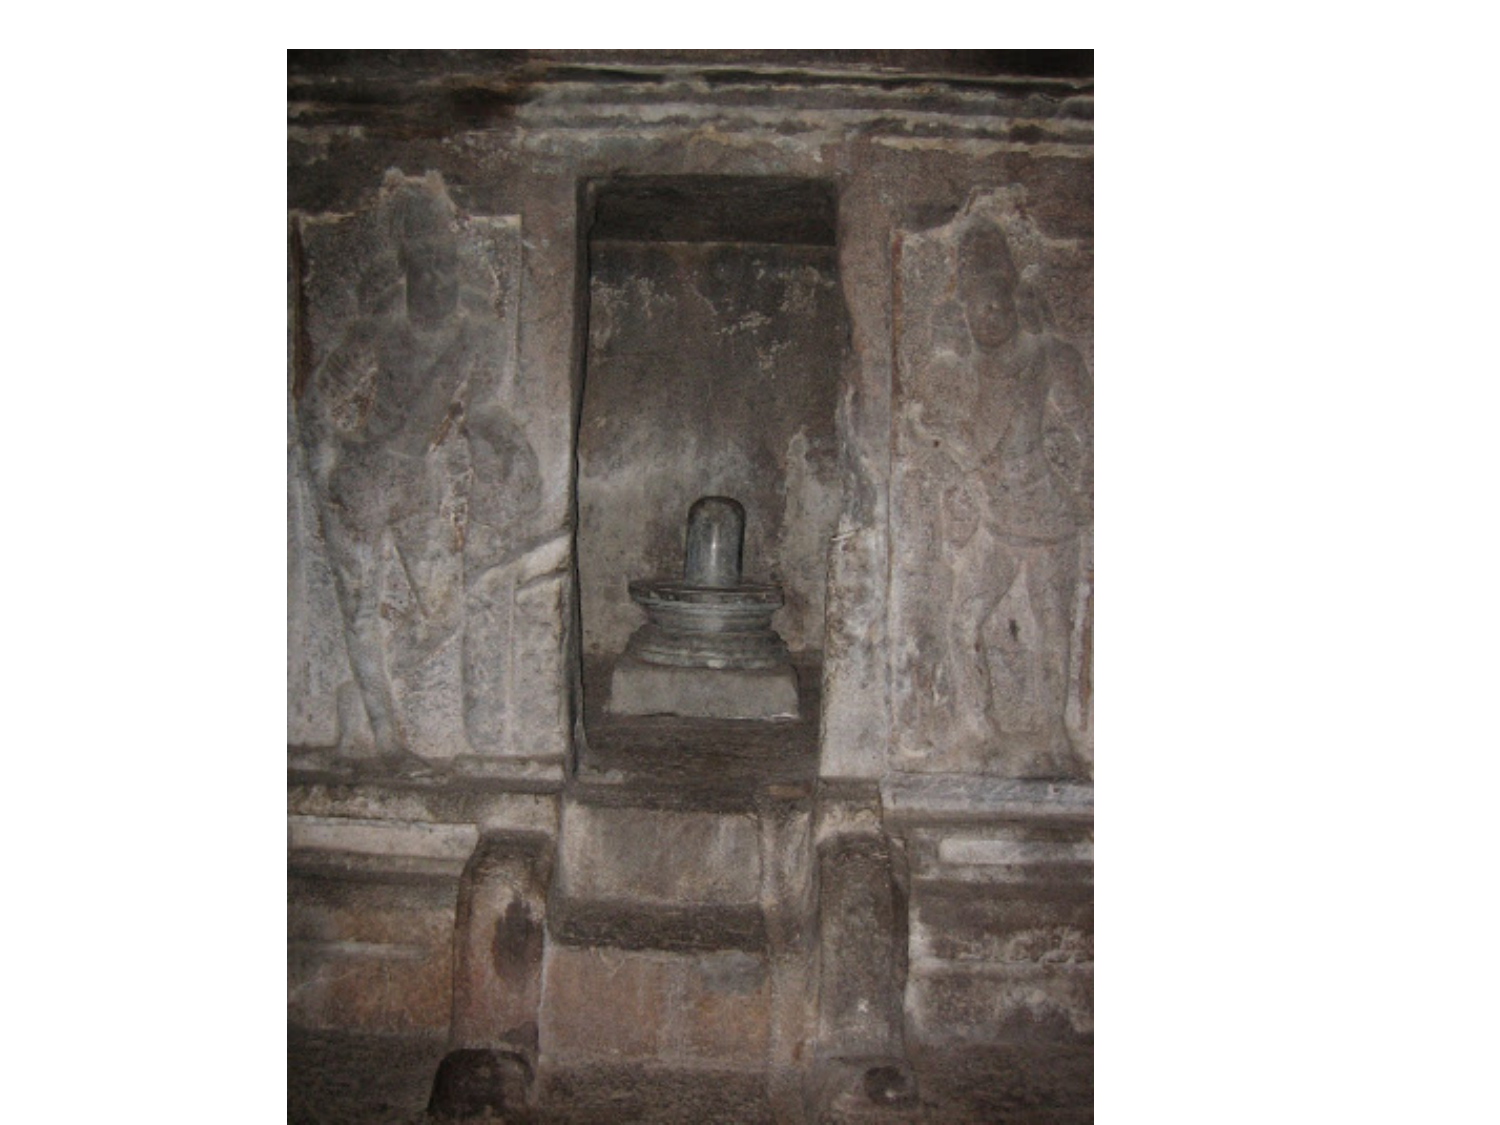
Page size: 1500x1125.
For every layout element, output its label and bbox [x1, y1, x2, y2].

list [287, 49, 1094, 1125]
